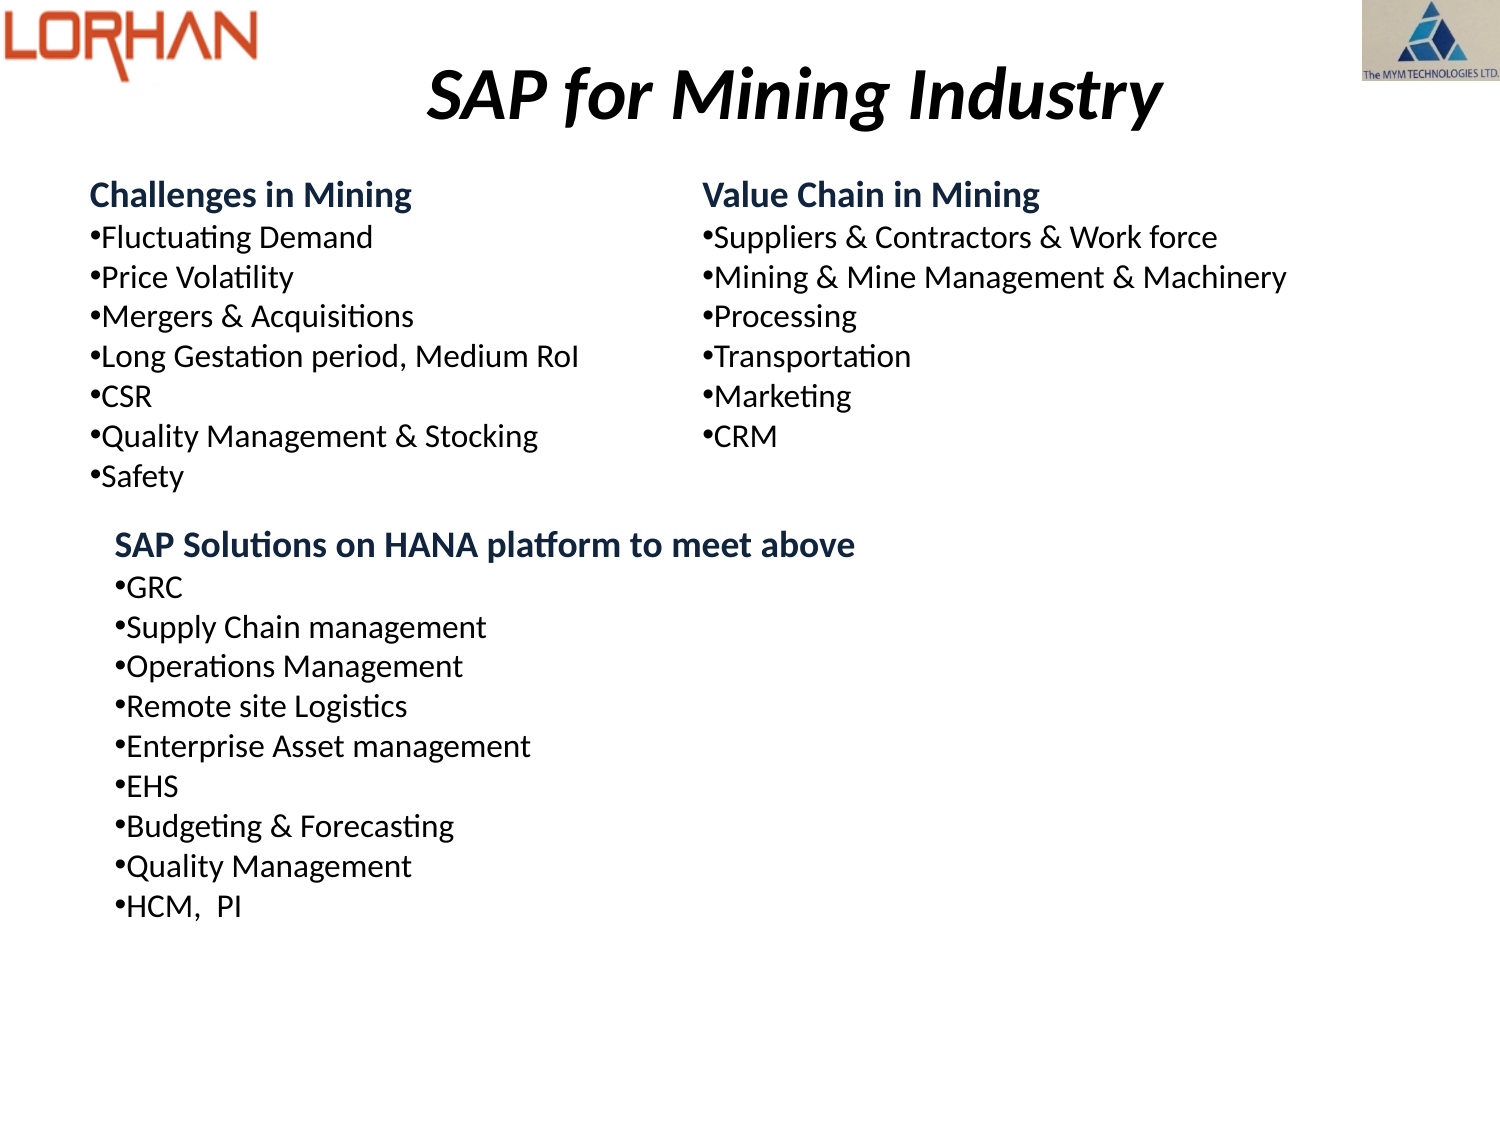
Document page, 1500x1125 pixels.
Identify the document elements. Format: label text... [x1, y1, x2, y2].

text_box SAP Solutions on HANA platform to meet above GRC Supply Chain management Operations Management Remote site Logistics Enterprise Asset management EHS Budgeting & Forecasting Quality Management HCM, PI [99, 512, 1300, 1067]
picture [1362, 0, 1500, 81]
text_box SAP for Mining Industry [412, 37, 1329, 143]
text_box Challenges in Mining Fluctuating Demand Price Volatility Mergers & Acquisitions Long Gestation period, Medium RoI CSR Quality Management & Stocking Safety [74, 162, 665, 502]
text_box Value Chain in Mining Suppliers & Contractors & Work force Mining & Mine Management & Machinery Processing Transportation Marketing CRM [687, 162, 1385, 462]
picture [0, 0, 263, 88]
